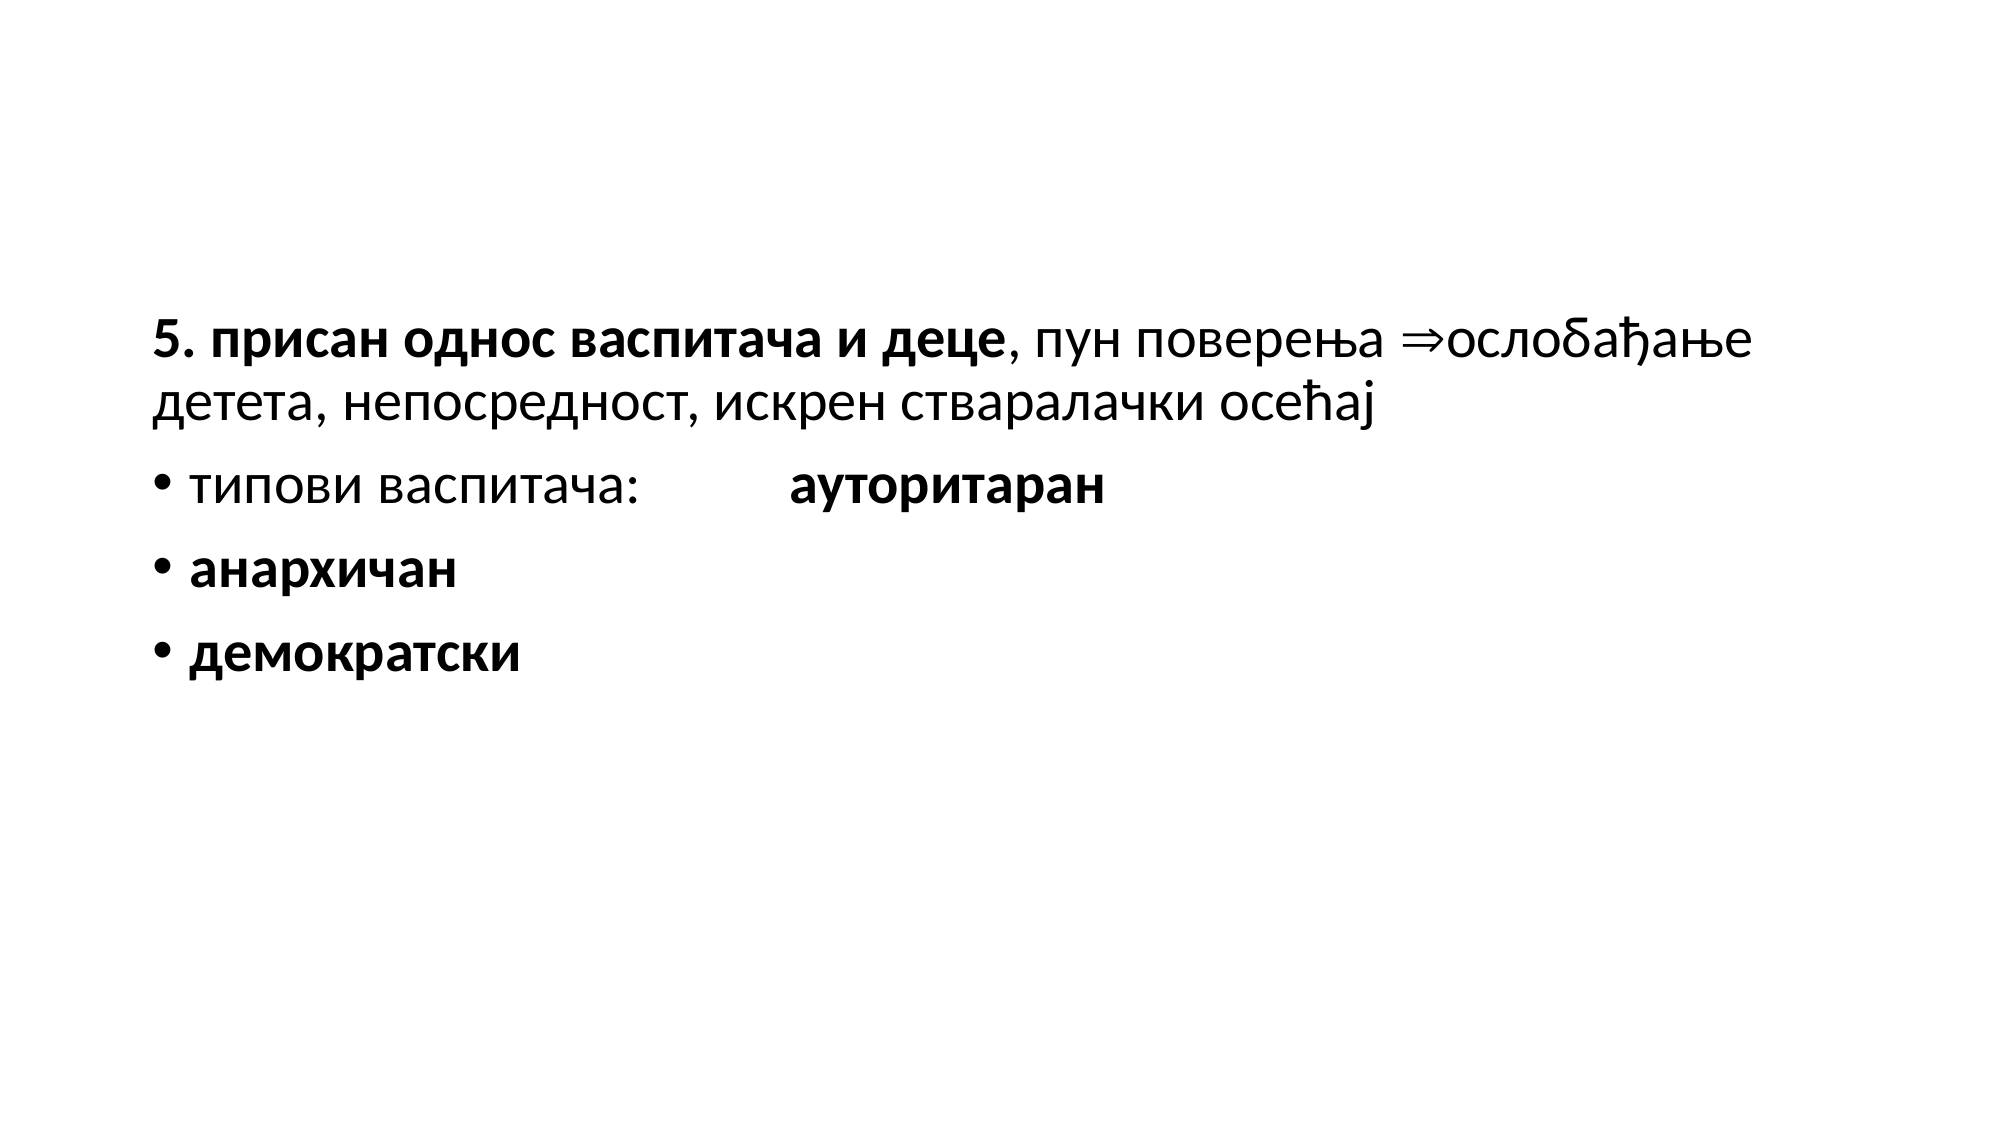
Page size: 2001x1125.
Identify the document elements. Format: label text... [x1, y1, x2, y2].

list 5. присан однос васпитача и деце, пун поверења ослобађање детета, непосредност, искрен стваралачки осећај типови васпитача: ауторитаран анархичан демократски [137, 299, 1863, 1014]
